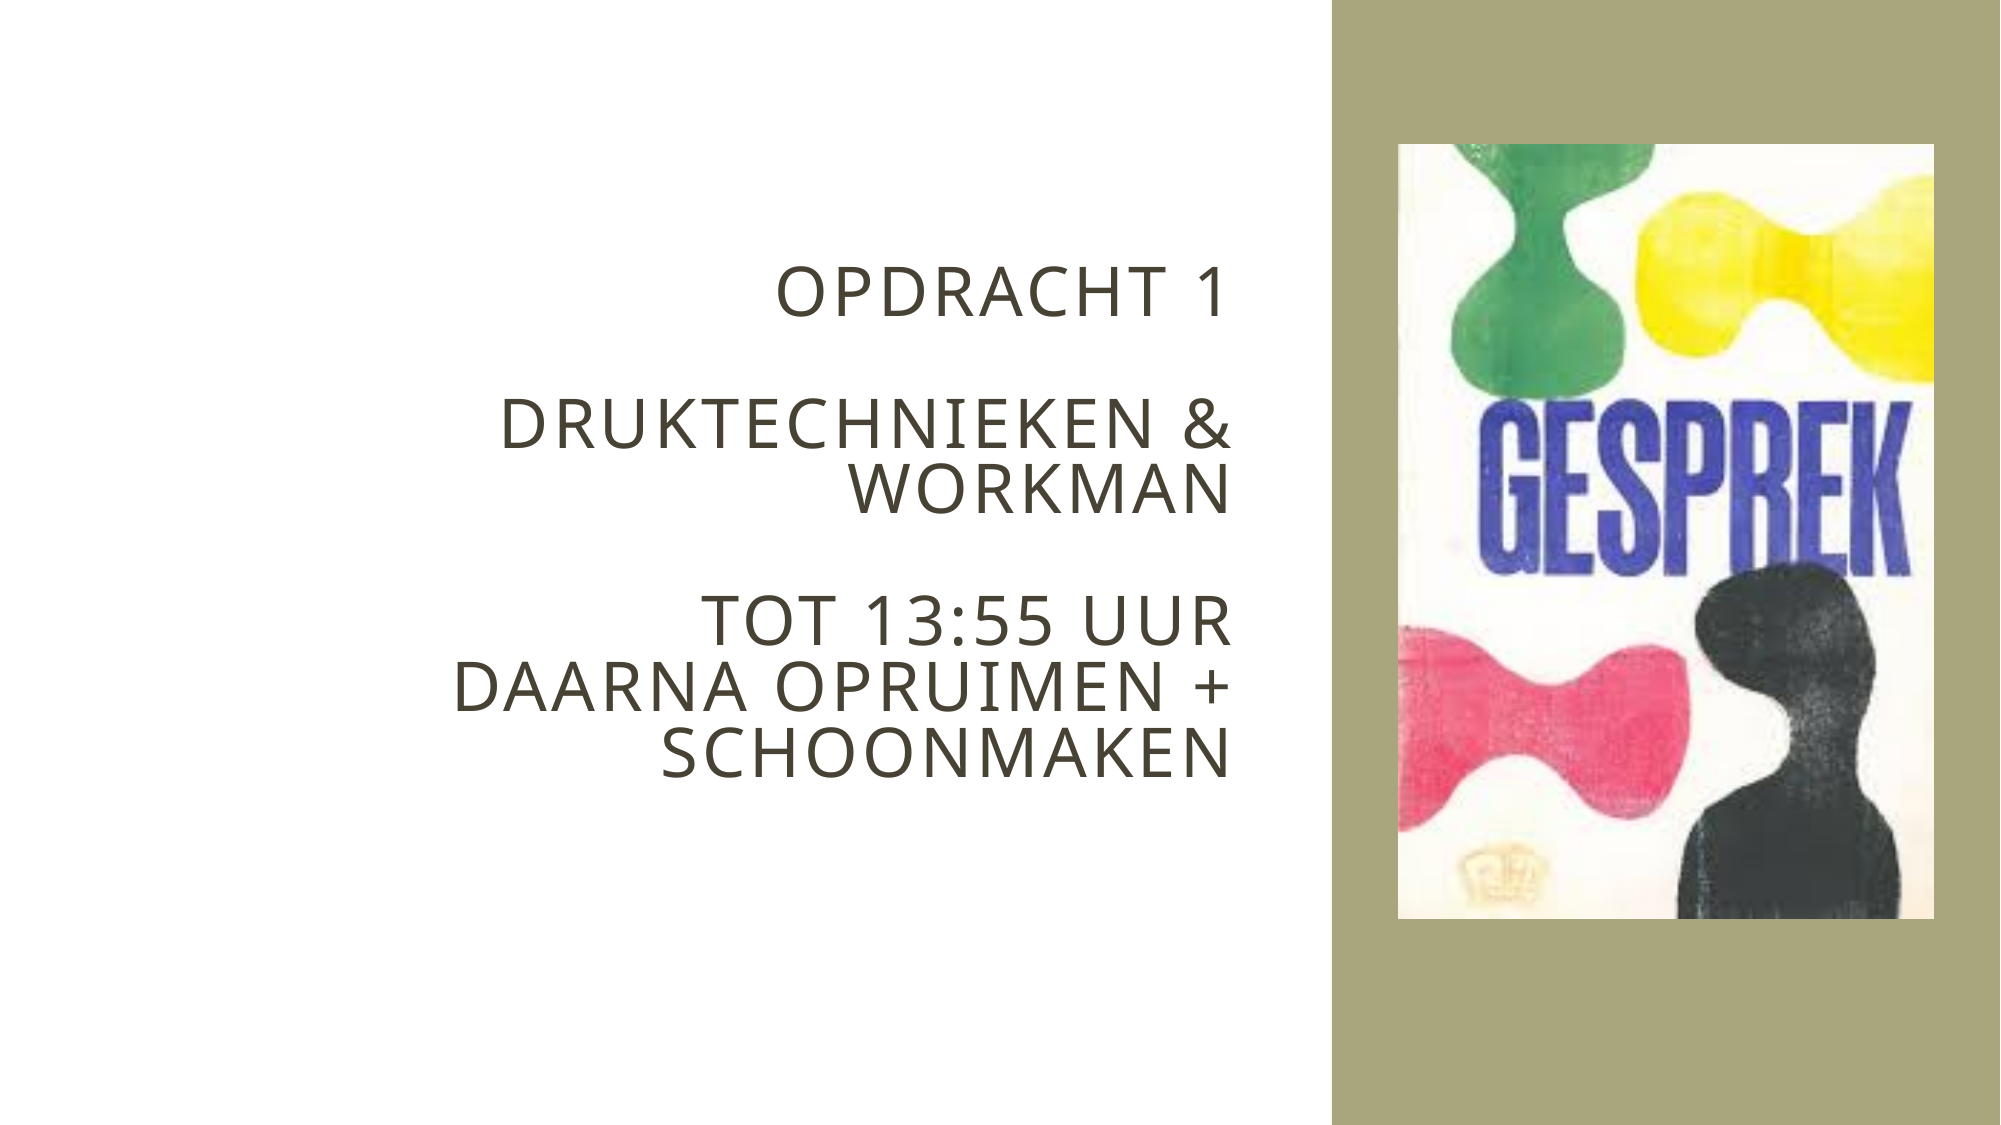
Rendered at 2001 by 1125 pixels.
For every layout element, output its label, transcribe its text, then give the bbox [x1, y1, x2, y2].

text_box [1331, 0, 2000, 1125]
picture [1397, 144, 1935, 919]
title Opdracht 1 Druktechnieken & workman tot 13:55 uur daarna opruimen + schoonmaken [105, 251, 1253, 886]
text_box [0, 0, 1331, 1125]
